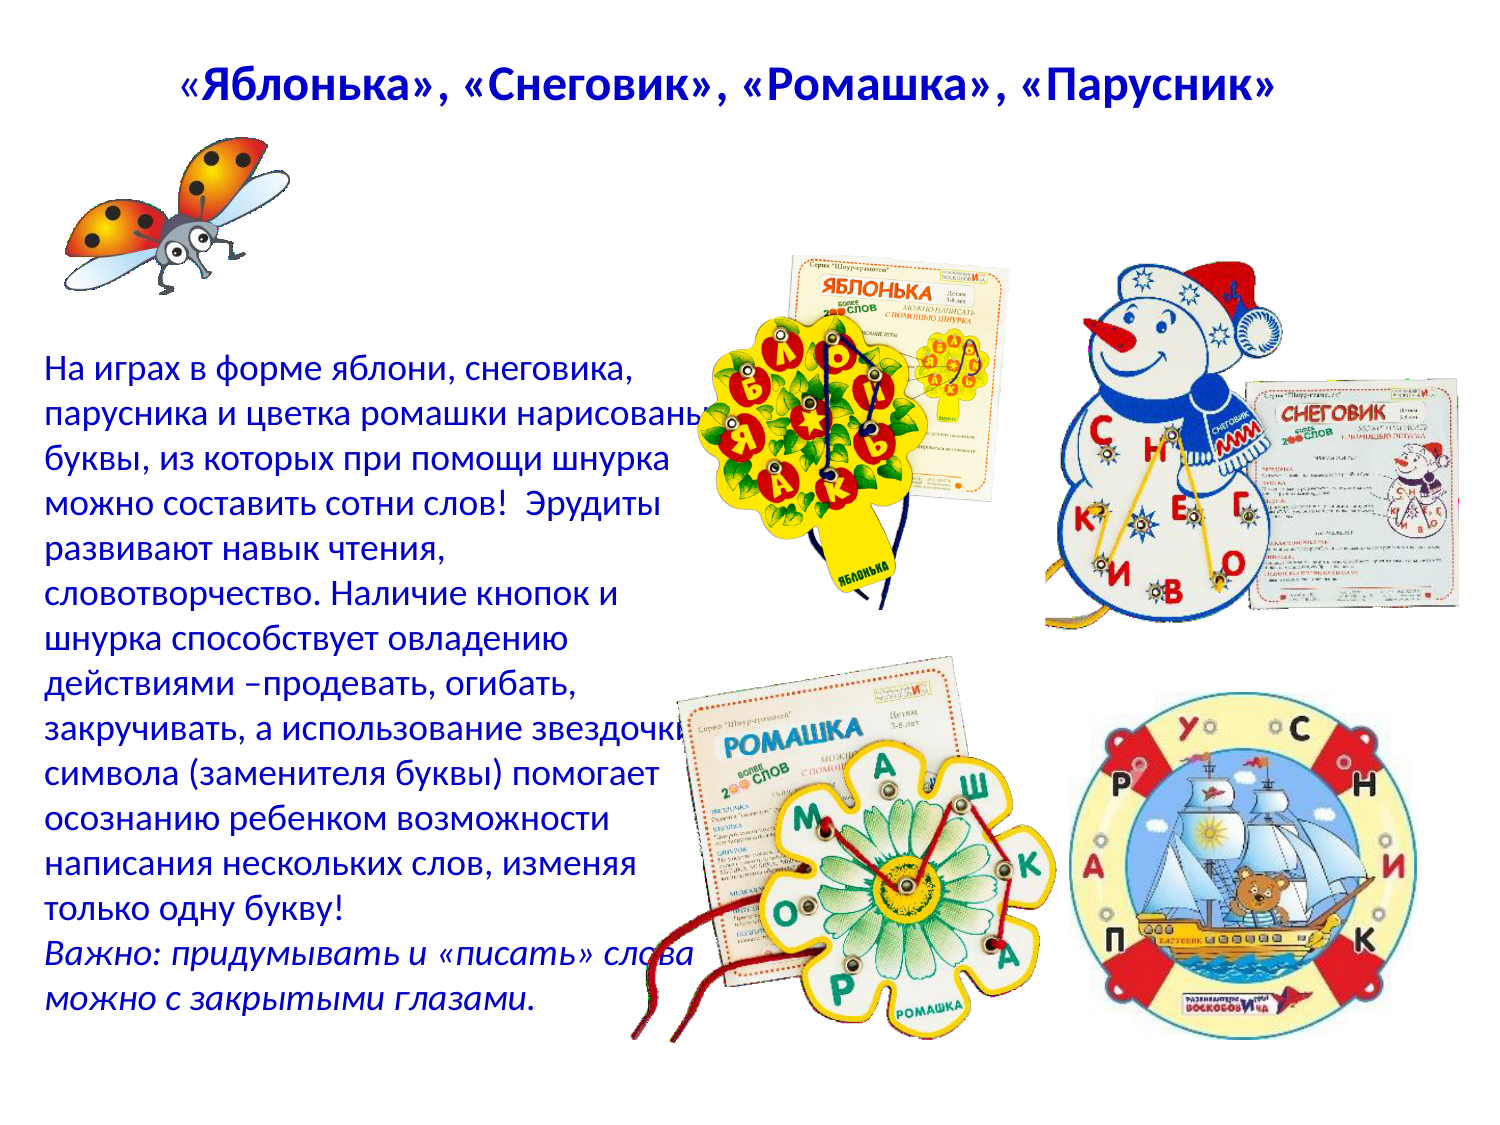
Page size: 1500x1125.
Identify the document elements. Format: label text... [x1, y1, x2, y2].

title «Яблонька», «Снеговик», «Ромашка», «Парусник» [53, 0, 1404, 161]
picture [64, 136, 290, 295]
picture [690, 255, 1022, 610]
text_box На играх в форме яблони, снеговика, парусника и цветка ромашки нарисованы буквы, из которых при помощи шнурка можно составить сотни слов! Эрудиты развивают навык чтения, словотворчество. Наличие кнопок и шнурка способствует овладению действиями –продевать, огибать, закручивать, а использование звездочки-символа (заменителя буквы) помогает осознанию ребенком возможности написания нескольких слов, изменяя только одну букву! Важно: придумывать и «писать» слова можно с закрытыми глазами. [29, 290, 692, 1026]
picture [619, 243, 1460, 1071]
